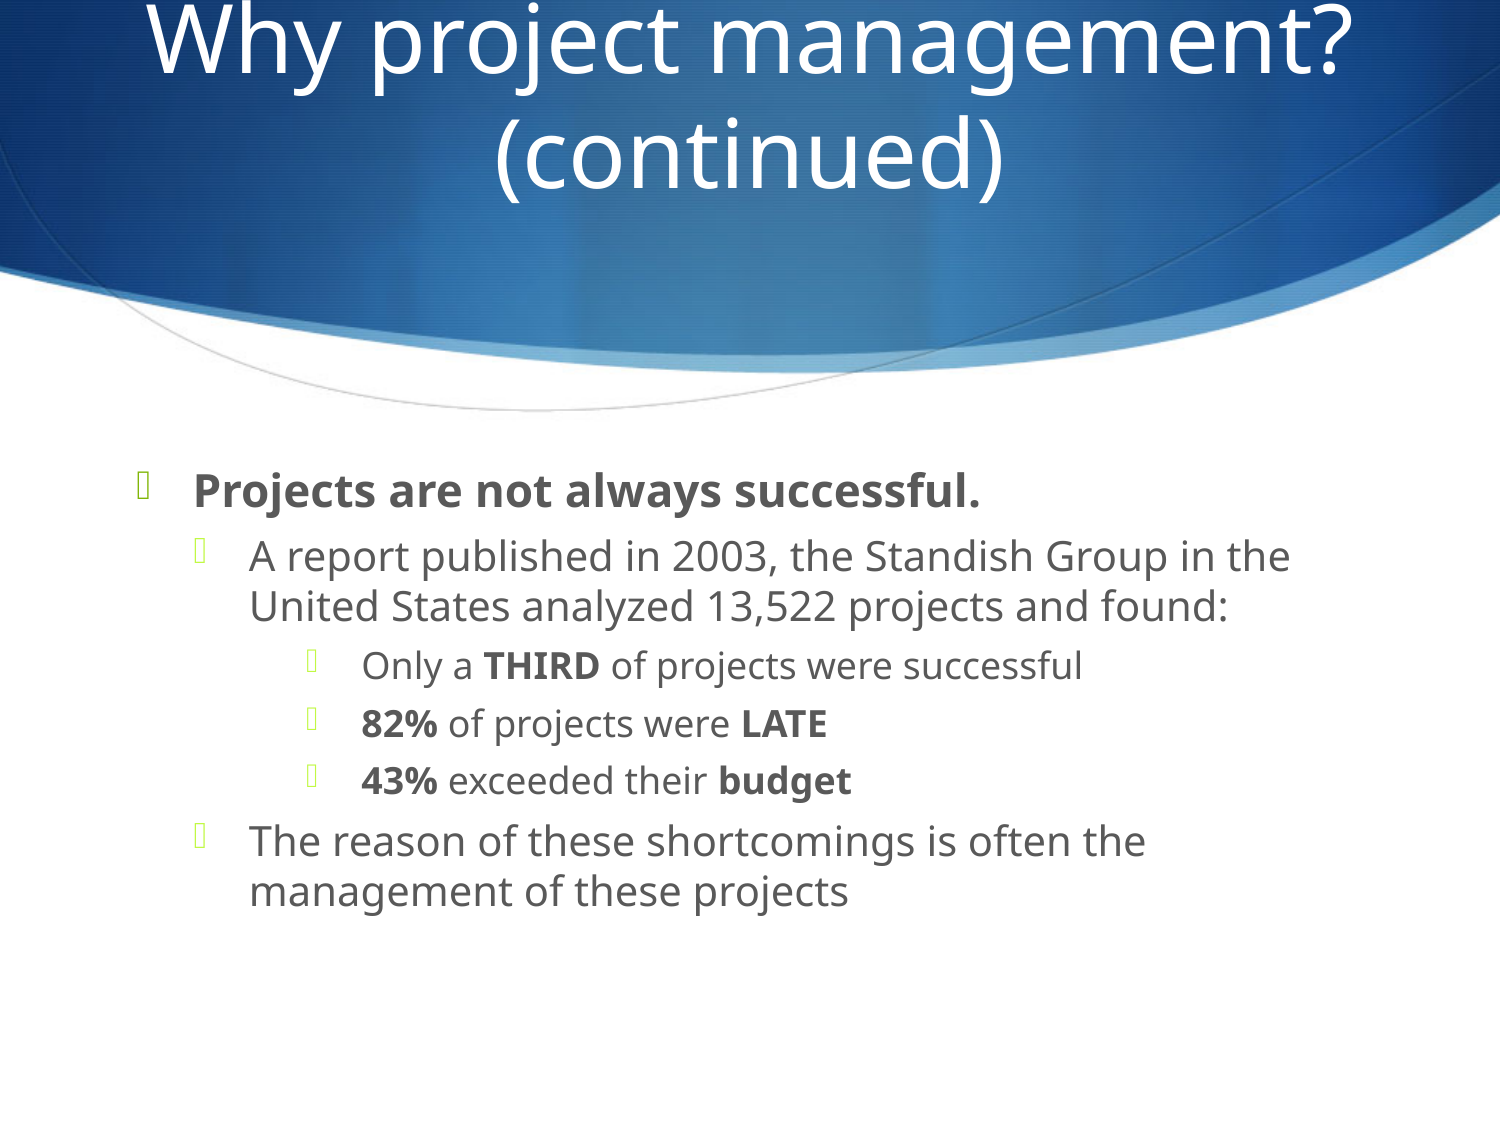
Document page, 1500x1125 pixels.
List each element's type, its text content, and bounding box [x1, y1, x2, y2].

list Projects are not always successful. A report published in 2003, the Standish Group in the United States analyzed 13,522 projects and found: Only a THIRD of projects were successful 82% of projects were LATE 43% exceeded their budget The reason of these shortcomings is often the management of these projects [121, 454, 1379, 991]
picture [0, 0, 1500, 1125]
title Why project management? (continued) [75, 56, 1425, 245]
